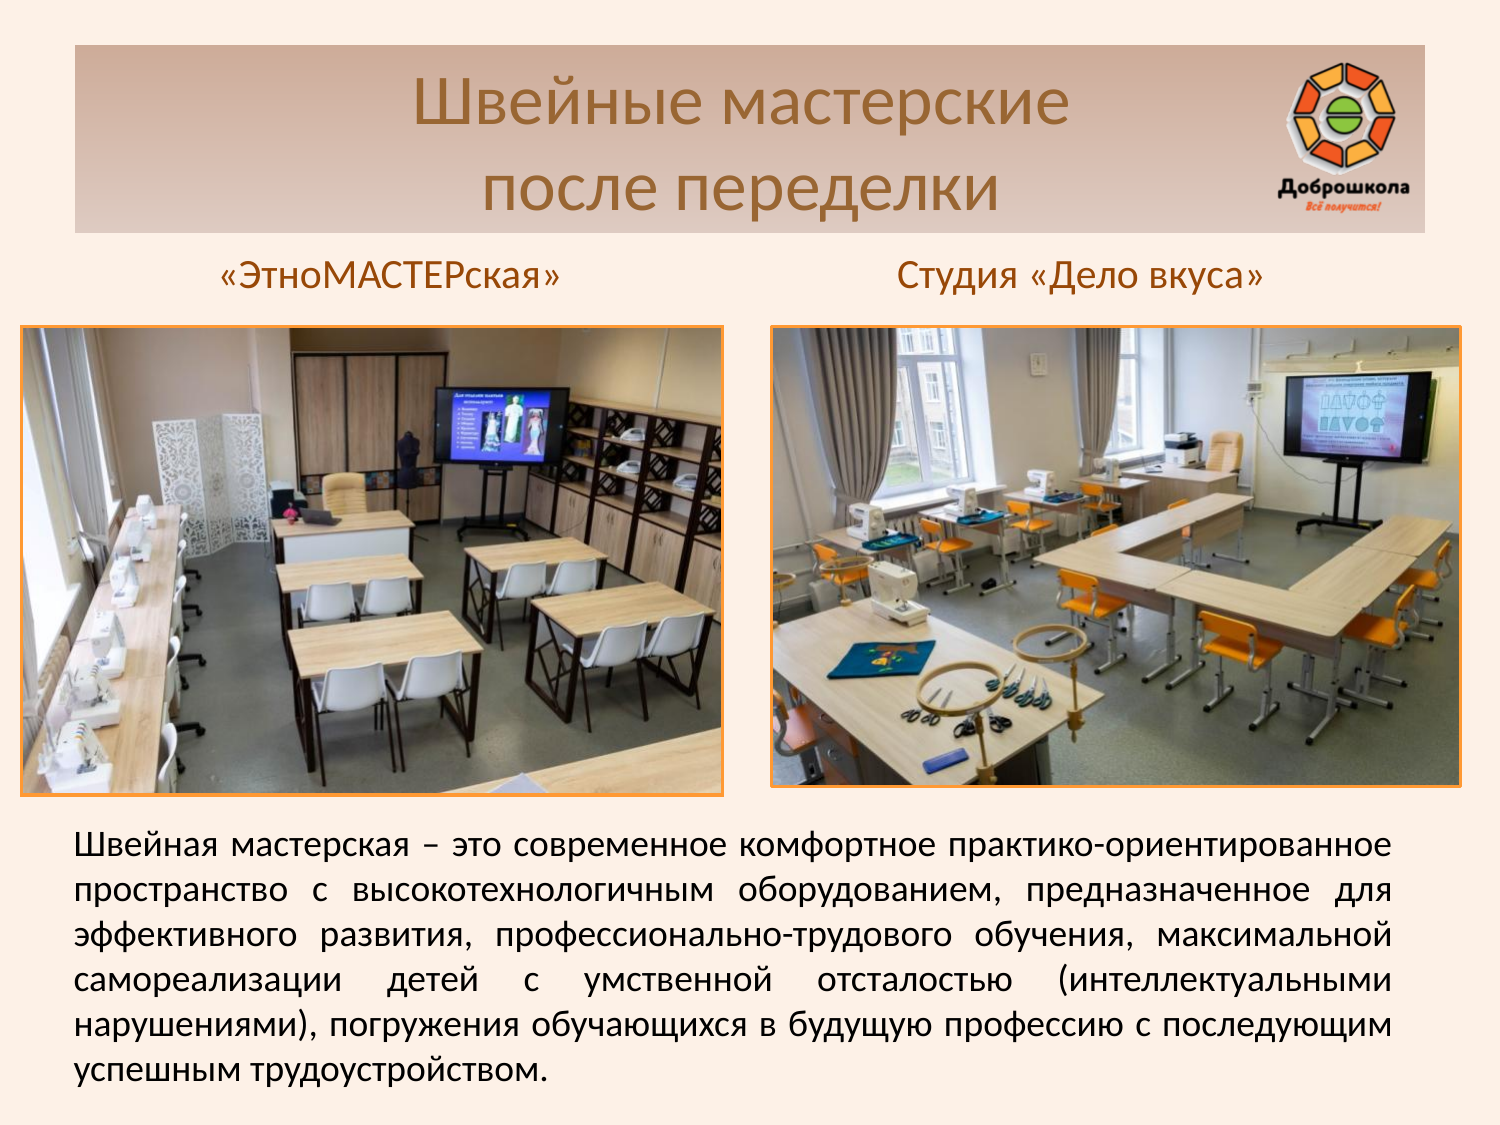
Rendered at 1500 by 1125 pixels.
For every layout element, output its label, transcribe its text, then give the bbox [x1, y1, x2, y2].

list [23, 327, 722, 794]
picture [1241, 46, 1438, 235]
list «ЭтноМАСТЕРская» [58, 199, 722, 305]
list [773, 327, 1460, 786]
text_box Студия «Дело вкуса» [750, 199, 1413, 305]
title Швейные мастерские после переделки [75, 45, 1242, 233]
text_box Швейная мастерская – это современное комфортное практико-ориентированное пространство с высокотехнологичным оборудованием, предназначенное для эффективного развития, профессионально-трудового обучения, максимальной самореализации детей с умственной отсталостью (интеллектуальными нарушениями), погружения обучающихся в будущую профессию с последующим успешным трудоустройством. [58, 832, 1409, 1097]
